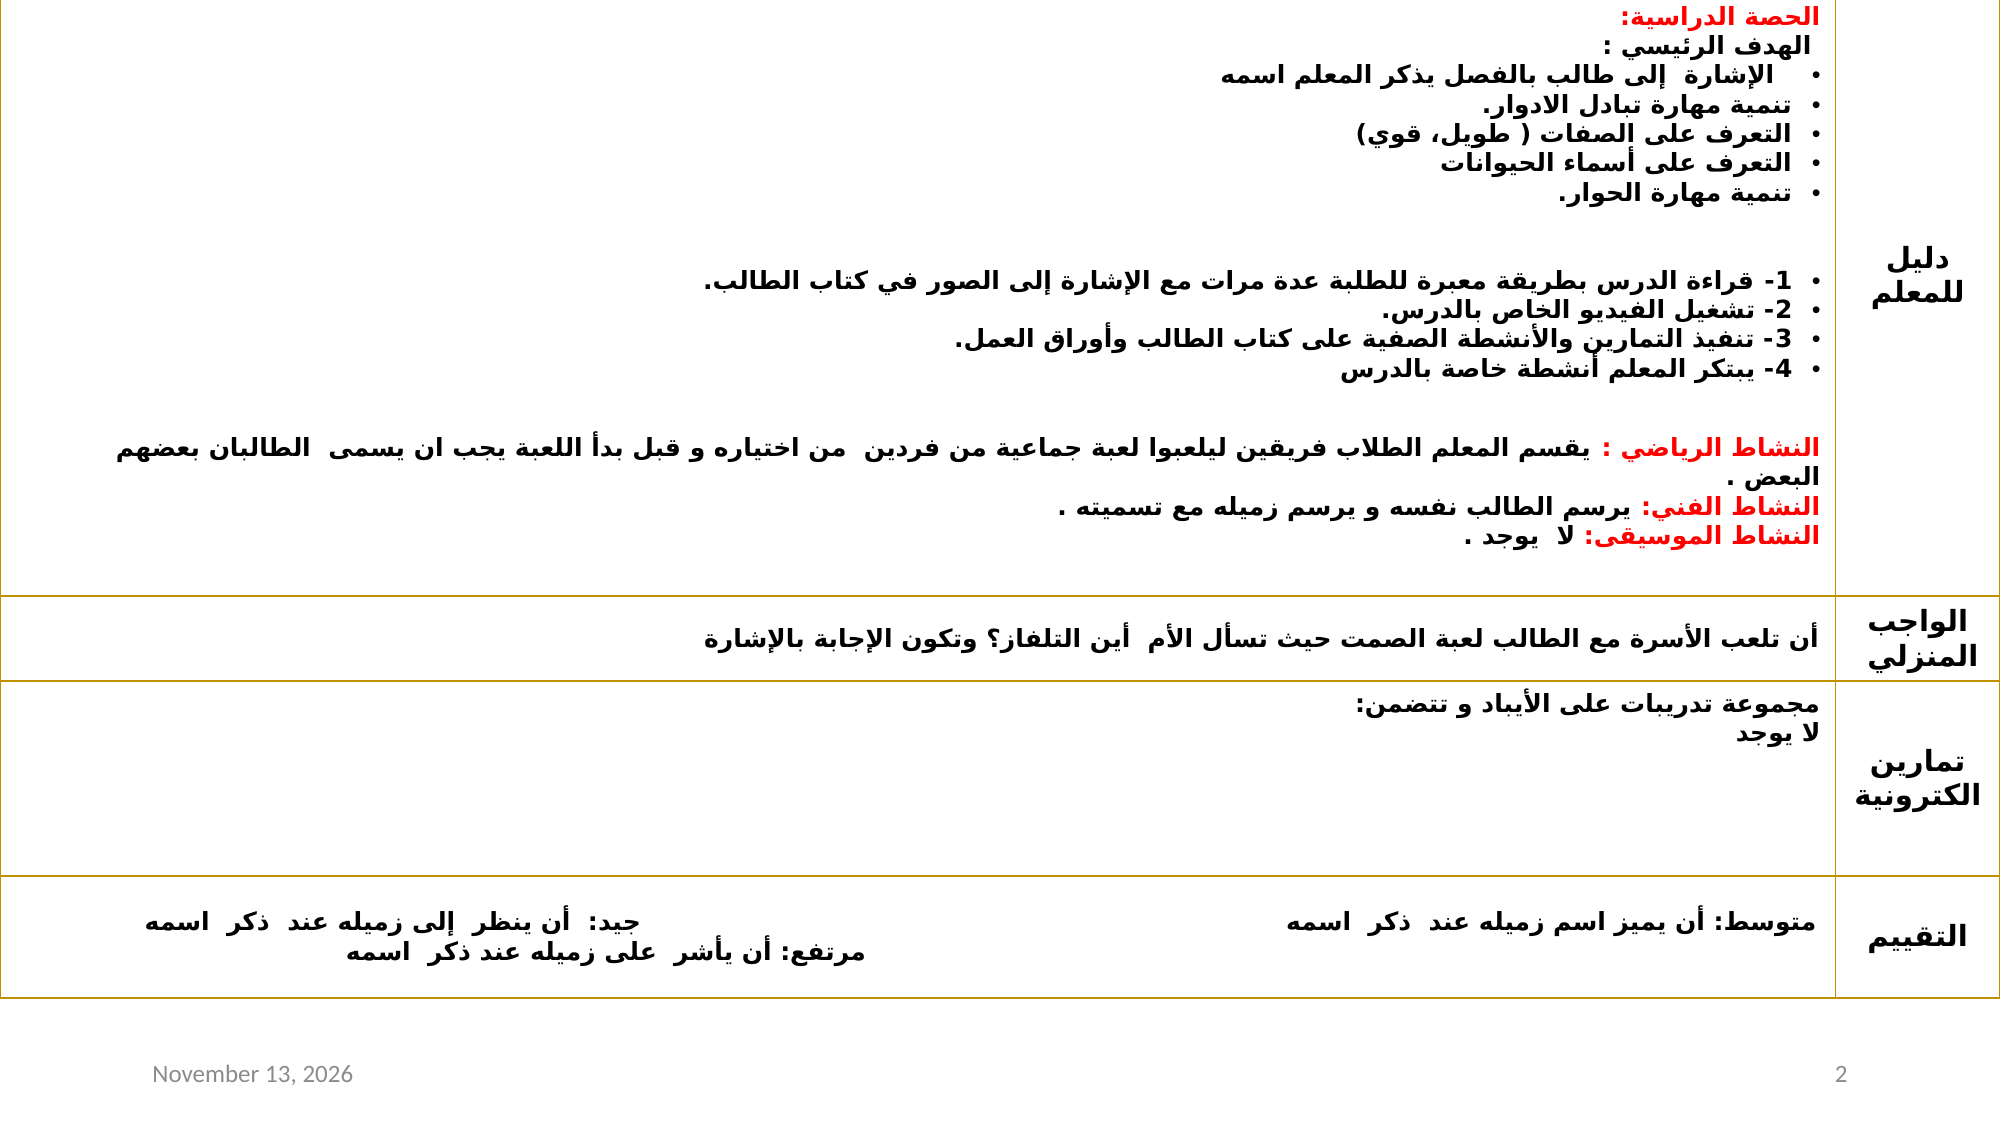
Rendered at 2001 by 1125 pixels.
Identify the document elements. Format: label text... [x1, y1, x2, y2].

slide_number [137, 1042, 588, 1103]
table_cell مجموعة تدريبات على الأيباد و تتضمن: لا يوجد [1, 682, 1835, 875]
table_cell متوسط: أن يميز اسم زميله عند ذكر اسمه جيد: أن ينظر إلى زميله عند ذكر اسمه مرتفع: أن يأشر على زميله عند ذكر اسمه [1, 877, 1835, 997]
table_cell التقييم [1836, 877, 1999, 997]
table_header الحصة الدراسية: الهدف الرئيسي : الإشارة إلى طالب بالفصل يذكر المعلم اسمه تنمية مهارة تبادل الادوار. التعرف على الصفات ( طويل، قوي) التعرف على أسماء الحيوانات تنمية مهارة الحوار. 1- قراءة الدرس بطريقة معبرة للطلبة عدة مرات مع الإشارة إلى الصور في كتاب الطالب. 2- تشغيل الفيديو الخاص بالدرس. 3- تنفيذ التمارين والأنشطة الصفية على كتاب الطالب وأوراق العمل. 4- يبتكر المعلم أنشطة خاصة بالدرس النشاط الرياضي : يقسم المعلم الطلاب فريقين ليلعبوا لعبة جماعية من فردين من اختياره و قبل بدأ اللعبة يجب ان يسمى الطالبان بعضهم البعض . النشاط الفني: يرسم الطالب نفسه و يرسم زميله مع تسميته . النشاط الموسيقى: لا يوجد . [1, 0, 1835, 595]
table_cell الواجب المنزلي [1836, 597, 1999, 680]
table_header دليل للمعلم [1836, 0, 1999, 595]
slide_number 2 [1412, 1042, 1863, 1103]
table_cell تمارين الكترونية [1836, 682, 1999, 875]
table_cell أن تلعب الأسرة مع الطالب لعبة الصمت حيث تسأل الأم أين التلفاز؟ وتكون الإجابة بالإشارة [1, 597, 1835, 680]
